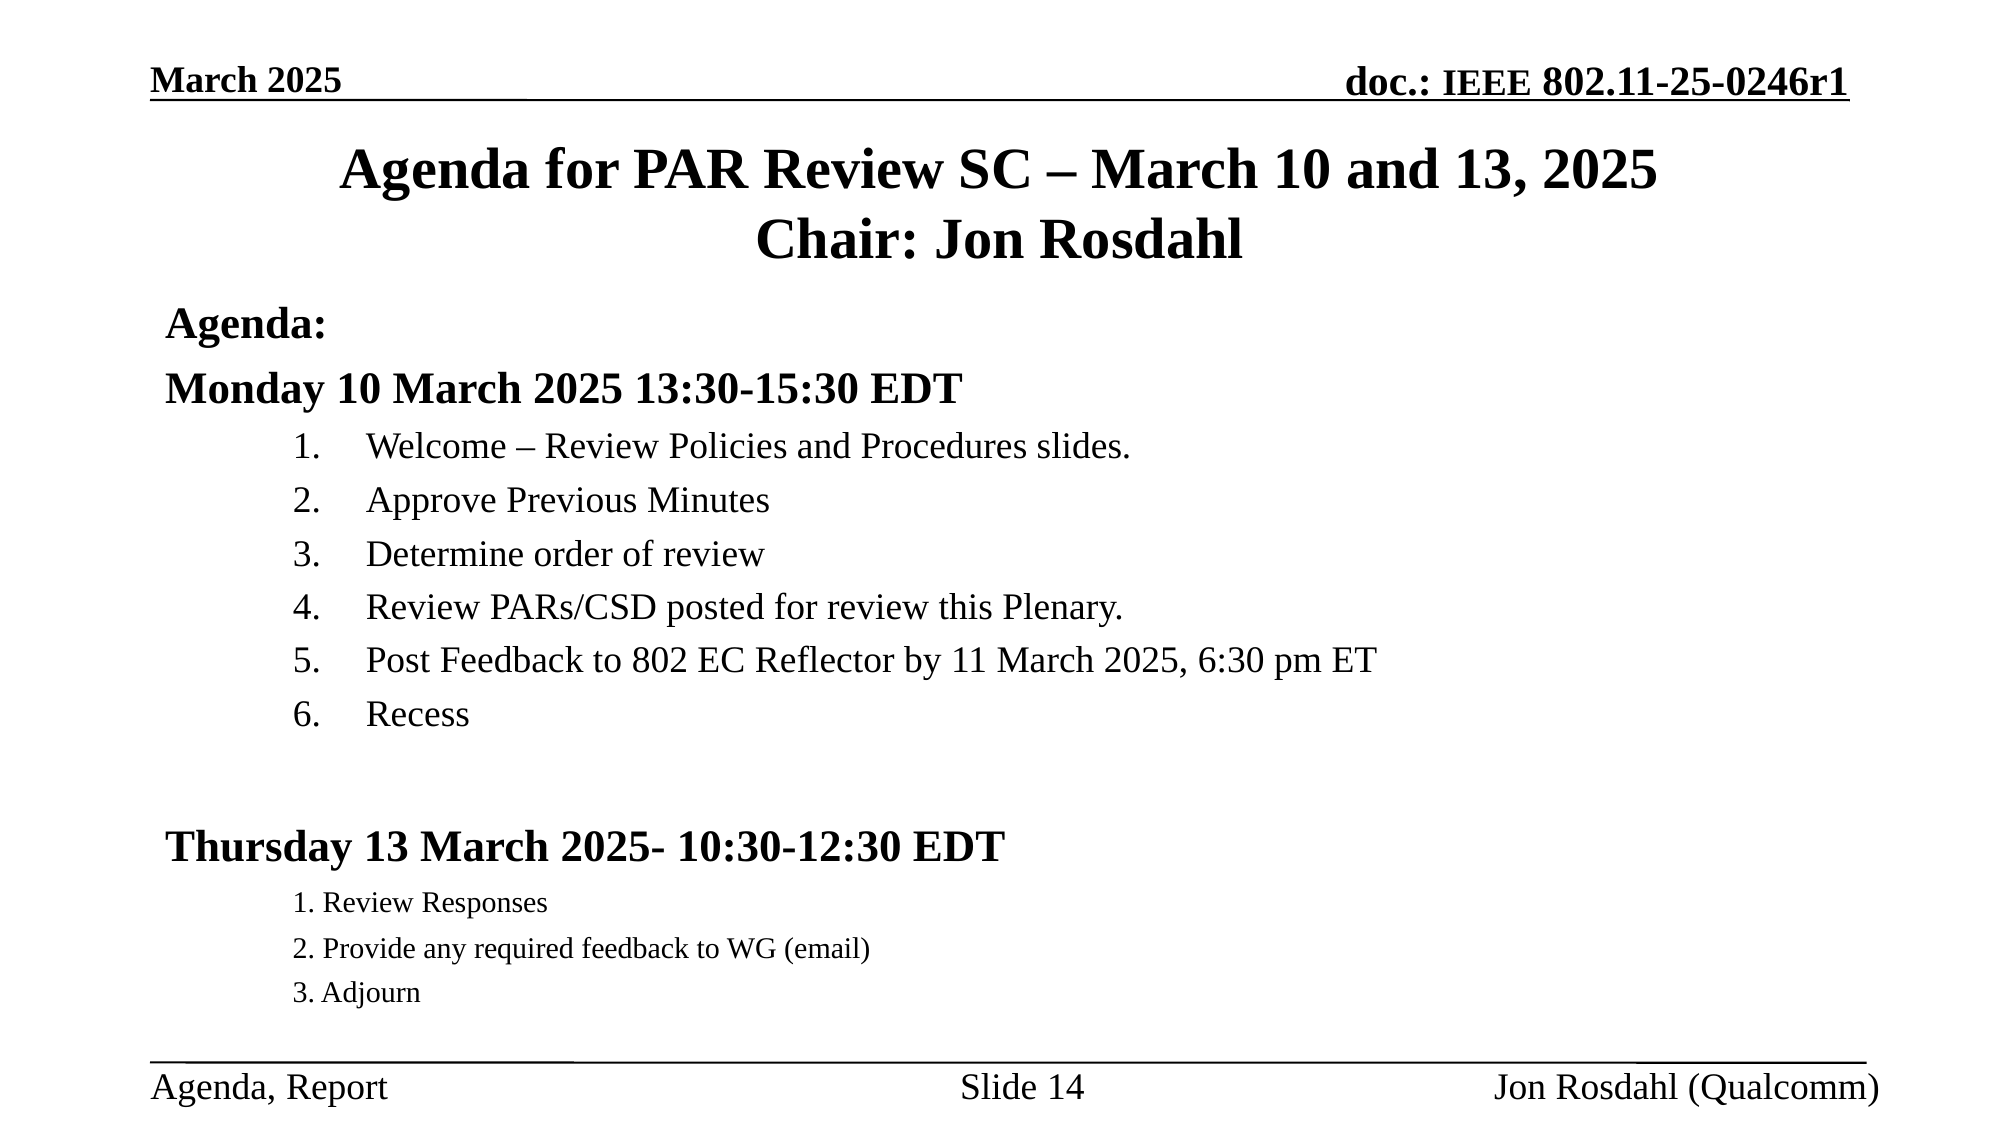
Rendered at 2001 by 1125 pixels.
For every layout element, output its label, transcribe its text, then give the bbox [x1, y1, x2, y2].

text_box Draft Agenda: [373, 210, 835, 286]
slide_number Slide 14 [950, 1061, 1095, 1125]
title Agenda for PAR Review SC – March 10 and 13, 2025 Chair: Jon Rosdahl [149, 112, 1850, 285]
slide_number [149, 49, 431, 100]
footer Jon Rosdahl (Qualcomm) [1436, 1061, 1881, 1108]
list Agenda: Monday 10 March 2025 13:30-15:30 EDT Welcome – Review Policies and Procedures slides. Approve Previous Minutes Determine order of review Review PARs/CSD posted for review this Plenary. Post Feedback to 802 EC Reflector by 11 March 2025, 6:30 pm ET Recess Thursday 13 March 2025- 10:30-12:30 EDT 1. Review Responses 2. Provide any required feedback to WG (email) 3. Adjourn [149, 285, 1850, 1024]
